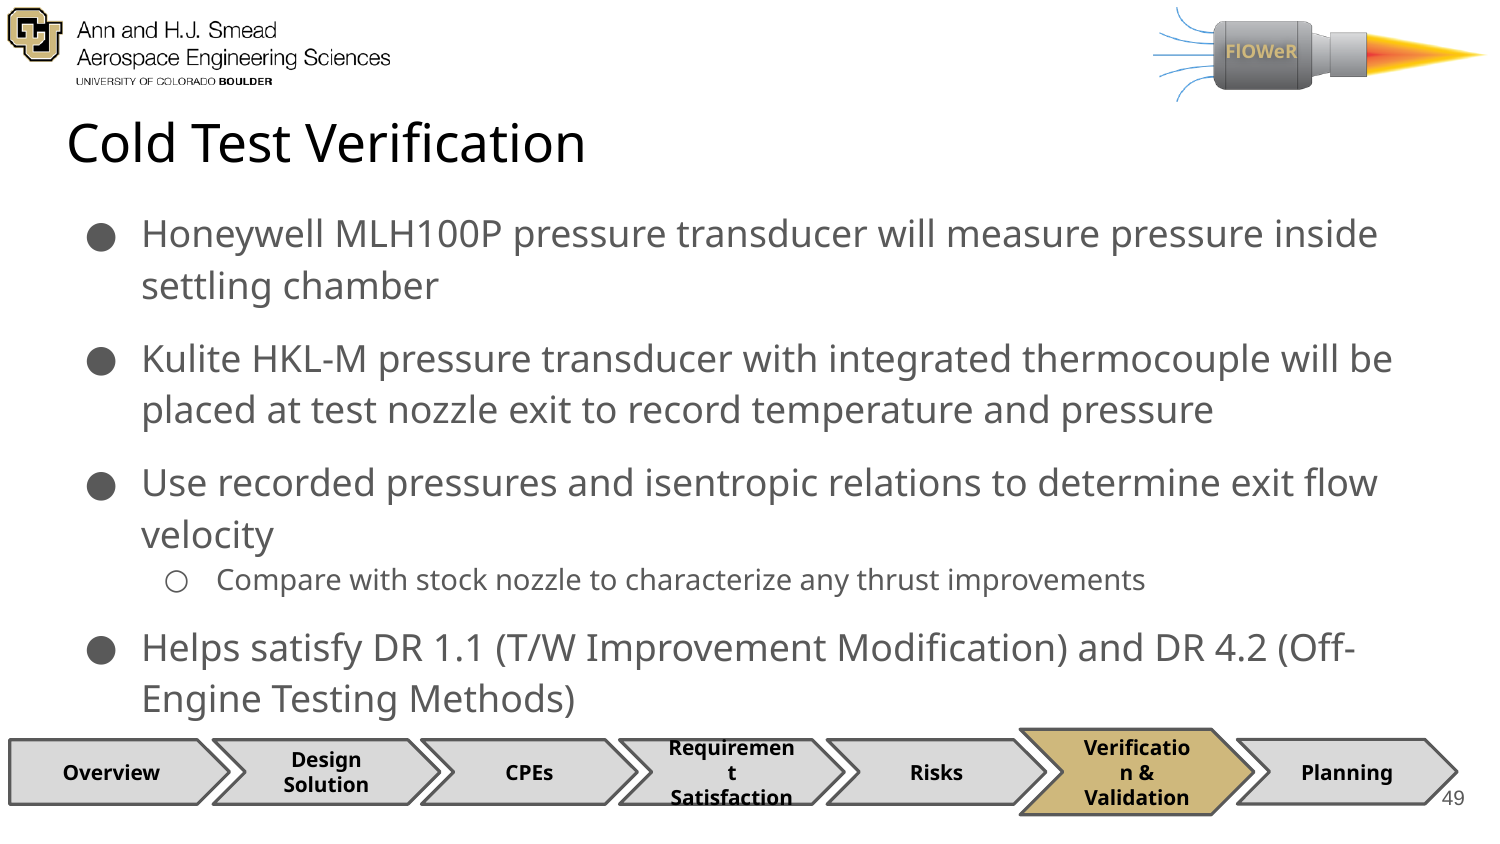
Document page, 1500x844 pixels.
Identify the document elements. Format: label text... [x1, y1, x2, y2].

text_box Planning [1237, 739, 1458, 804]
list Honeywell MLH100P pressure transducer will measure pressure inside settling chamber Kulite HKL-M pressure transducer with integrated thermocouple will be placed at test nozzle exit to record temperature and pressure Use recorded pressures and isentropic relations to determine exit flow velocity Compare with stock nozzle to characterize any thrust improvements Helps satisfy DR 1.1 (T/W Improvement Modification) and DR 4.2 (Off-Engine Testing Methods) [51, 188, 1449, 750]
text_box Requirement Satisfaction [619, 739, 845, 805]
picture [1153, 7, 1488, 102]
text_box Overview [9, 739, 230, 805]
text_box Verification & Validation [1020, 729, 1255, 815]
picture [7, 7, 390, 85]
text_box Design Solution [213, 739, 441, 805]
text_box CPEs [421, 739, 638, 805]
slide_number 49 [1389, 764, 1480, 830]
text_box Risks [827, 739, 1047, 805]
title Cold Test Verification [51, 94, 1449, 188]
